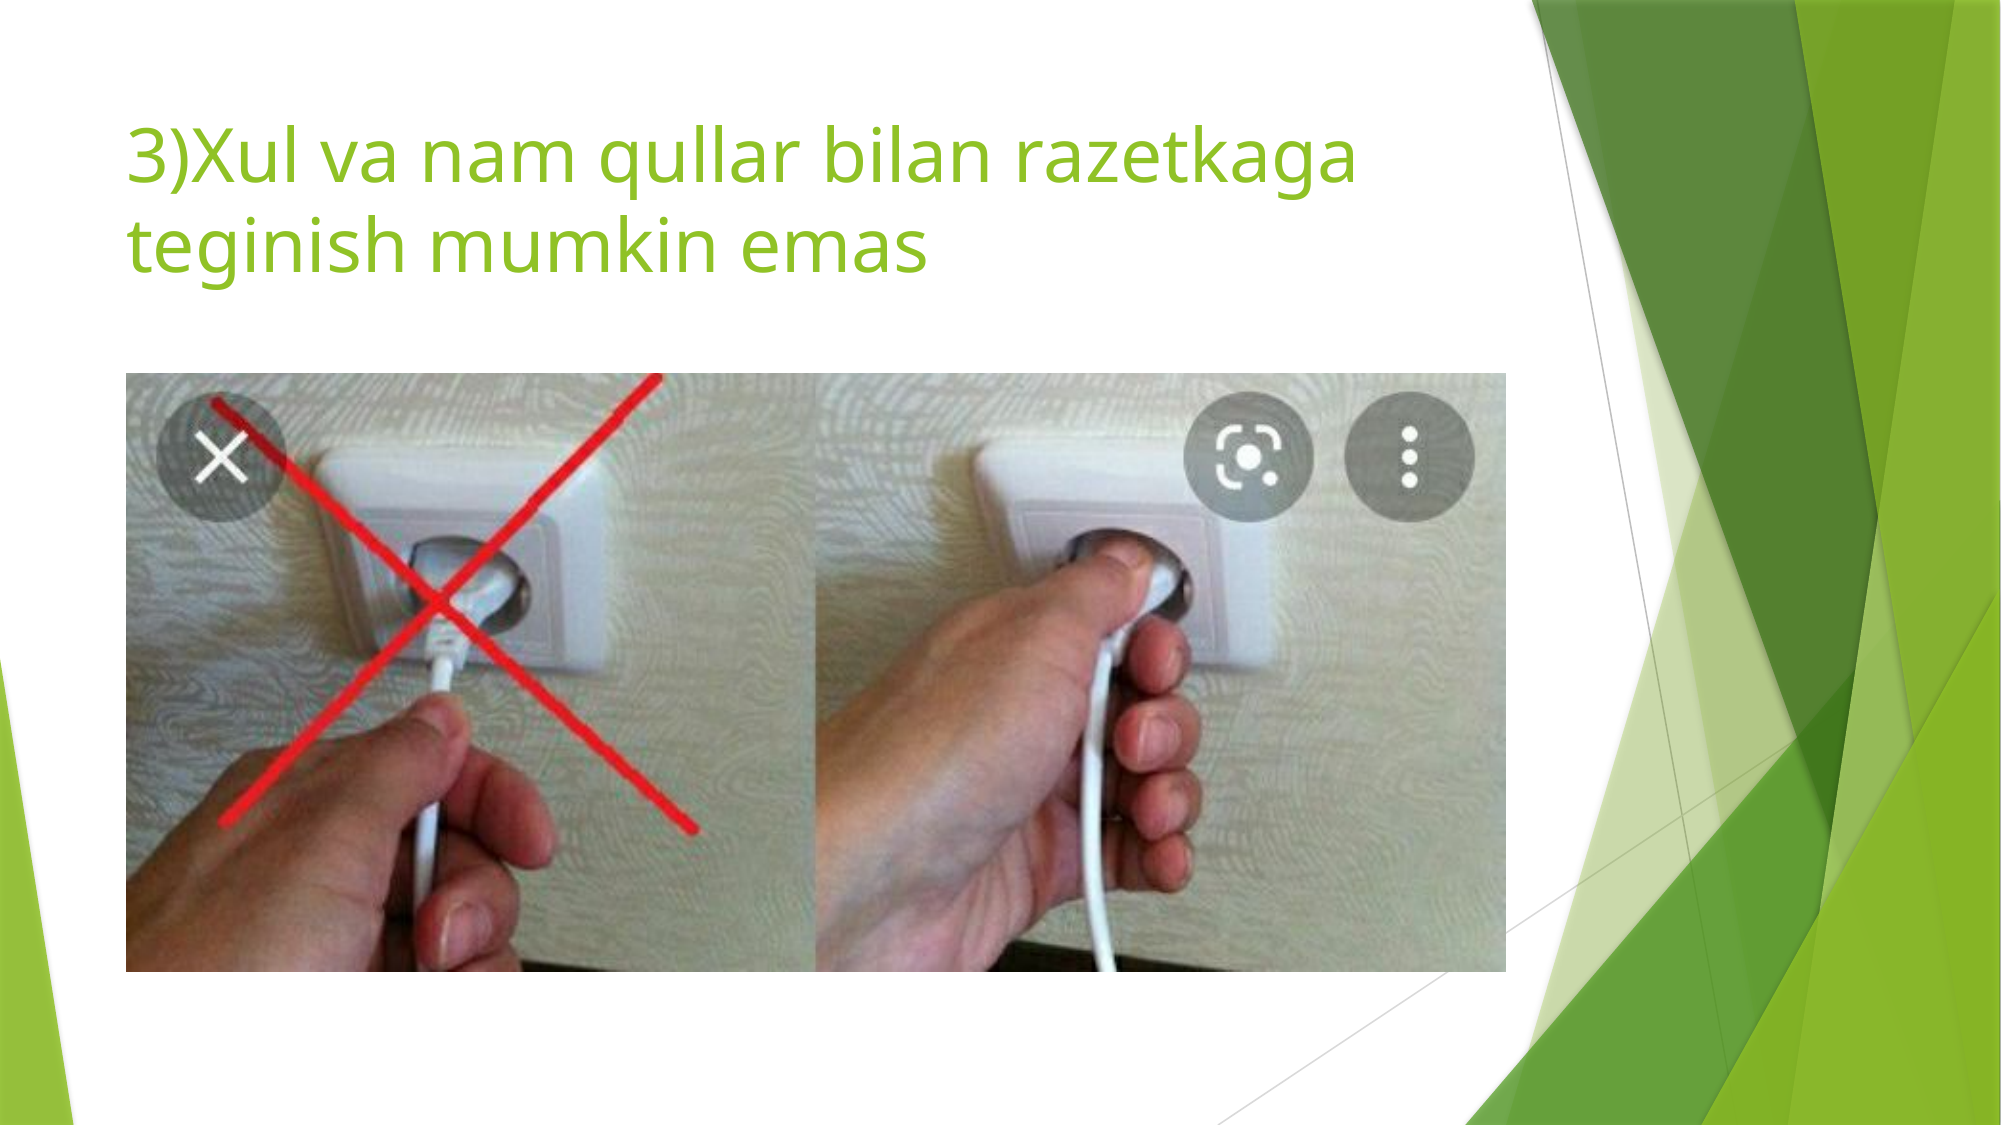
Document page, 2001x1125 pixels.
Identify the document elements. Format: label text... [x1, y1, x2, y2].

title 3)Xul va nam qullar bilan razetkaga teginish mumkin emas [111, 99, 1522, 317]
picture [126, 373, 1507, 972]
